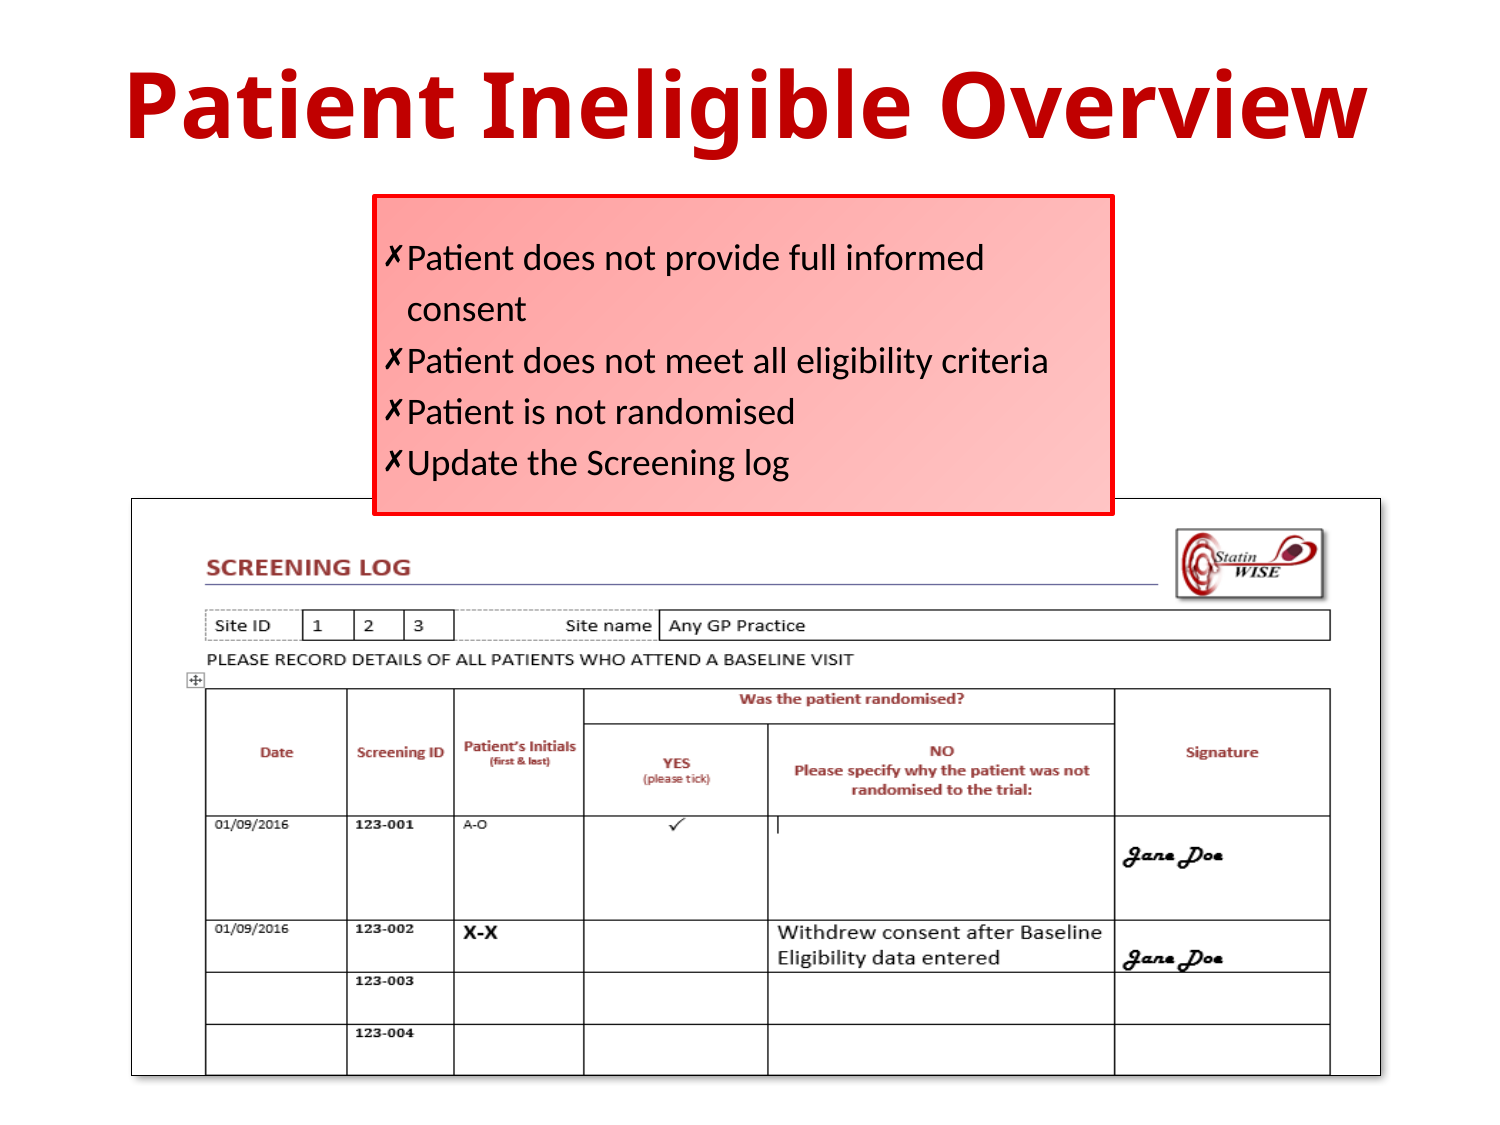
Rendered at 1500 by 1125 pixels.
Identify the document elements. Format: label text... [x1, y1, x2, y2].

picture [131, 498, 1381, 1076]
title Patient Ineligible Overview [99, 0, 1394, 218]
list Patient does not provide full informed consent Patient does not meet all eligibility criteria Patient is not randomised Update the Screening log [374, 195, 1113, 498]
